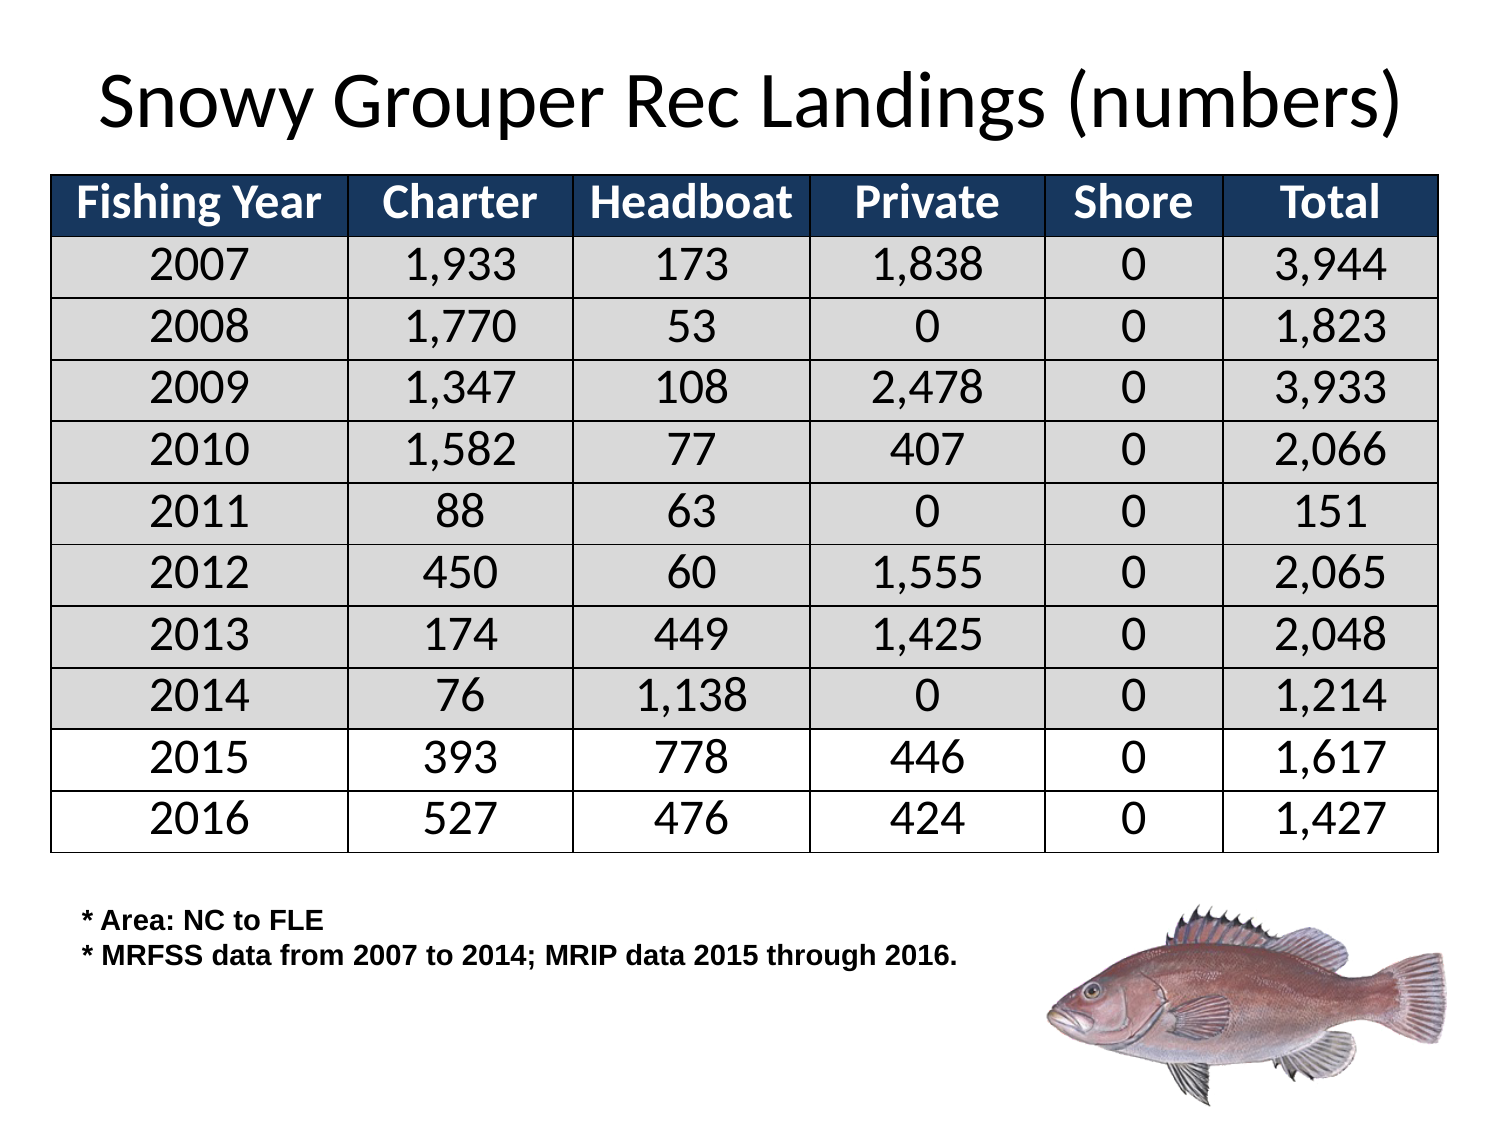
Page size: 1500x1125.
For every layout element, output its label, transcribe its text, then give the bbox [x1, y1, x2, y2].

table_cell 2,048 [1224, 607, 1437, 667]
table_cell 2014 [52, 669, 347, 728]
table_cell 76 [349, 669, 572, 728]
table_cell 2010 [52, 422, 347, 482]
table_cell 1,555 [811, 545, 1044, 605]
table_header Total [1224, 176, 1437, 236]
table_cell 173 [574, 237, 809, 297]
table_cell 1,823 [1224, 299, 1437, 359]
table_cell 0 [1046, 361, 1222, 420]
table_cell 3,944 [1224, 237, 1437, 297]
table_cell 1,933 [349, 237, 572, 297]
table_cell 450 [349, 545, 572, 605]
table_cell 527 [349, 792, 572, 852]
table_header Private [811, 176, 1044, 236]
table_cell 174 [349, 607, 572, 667]
table_cell 0 [811, 669, 1044, 728]
table_cell 1,347 [349, 361, 572, 420]
table_cell 393 [349, 730, 572, 790]
table_cell 0 [1046, 422, 1222, 482]
table_cell 53 [574, 299, 809, 359]
table_cell 2015 [52, 730, 347, 790]
table_cell 2,066 [1224, 422, 1437, 482]
table_cell 0 [1046, 730, 1222, 790]
title Snowy Grouper Rec Landings (numbers) [27, 1, 1477, 189]
table_cell 0 [811, 299, 1044, 359]
table_cell 0 [1046, 607, 1222, 667]
table_cell 1,425 [811, 607, 1044, 667]
table_cell 3,933 [1224, 361, 1437, 420]
table_cell 0 [1046, 484, 1222, 544]
table_cell 151 [1224, 484, 1437, 544]
table_cell 1,138 [574, 669, 809, 728]
table_cell 1,770 [349, 299, 572, 359]
table_cell 476 [574, 792, 809, 852]
table_cell 0 [1046, 545, 1222, 605]
table_cell 2016 [52, 792, 347, 852]
table_cell 2012 [52, 545, 347, 605]
table_cell 2009 [52, 361, 347, 420]
table_cell 0 [811, 484, 1044, 544]
table_cell 2007 [52, 237, 347, 297]
table_cell 1,838 [811, 237, 1044, 297]
table_cell 2,478 [811, 361, 1044, 420]
table_cell 1,582 [349, 422, 572, 482]
table_cell 407 [811, 422, 1044, 482]
table_header Fishing Year [52, 176, 347, 236]
table_cell 77 [574, 422, 809, 482]
table_header Headboat [574, 176, 809, 236]
table_cell 0 [1046, 669, 1222, 728]
table_cell 424 [811, 792, 1044, 852]
table_cell 108 [574, 361, 809, 420]
table_cell 60 [574, 545, 809, 605]
picture [1037, 899, 1447, 1109]
table_cell 0 [1046, 237, 1222, 297]
table_cell 2011 [52, 484, 347, 544]
table_cell 2,065 [1224, 545, 1437, 605]
table_cell 0 [1046, 299, 1222, 359]
table_cell 1,427 [1224, 792, 1437, 852]
text_box * Area: NC to FLE * MRFSS data from 2007 to 2014; MRIP data 2015 through 2016. [67, 893, 1243, 1049]
table_cell 1,617 [1224, 730, 1437, 790]
table_cell 0 [1046, 792, 1222, 852]
table_cell 63 [574, 484, 809, 544]
table_header Shore [1046, 176, 1222, 236]
table_cell 446 [811, 730, 1044, 790]
table_cell 2008 [52, 299, 347, 359]
table_header Charter [349, 176, 572, 236]
table_cell 449 [574, 607, 809, 667]
table_cell 2013 [52, 607, 347, 667]
table_cell 778 [574, 730, 809, 790]
table_cell 1,214 [1224, 669, 1437, 728]
table_cell 88 [349, 484, 572, 544]
